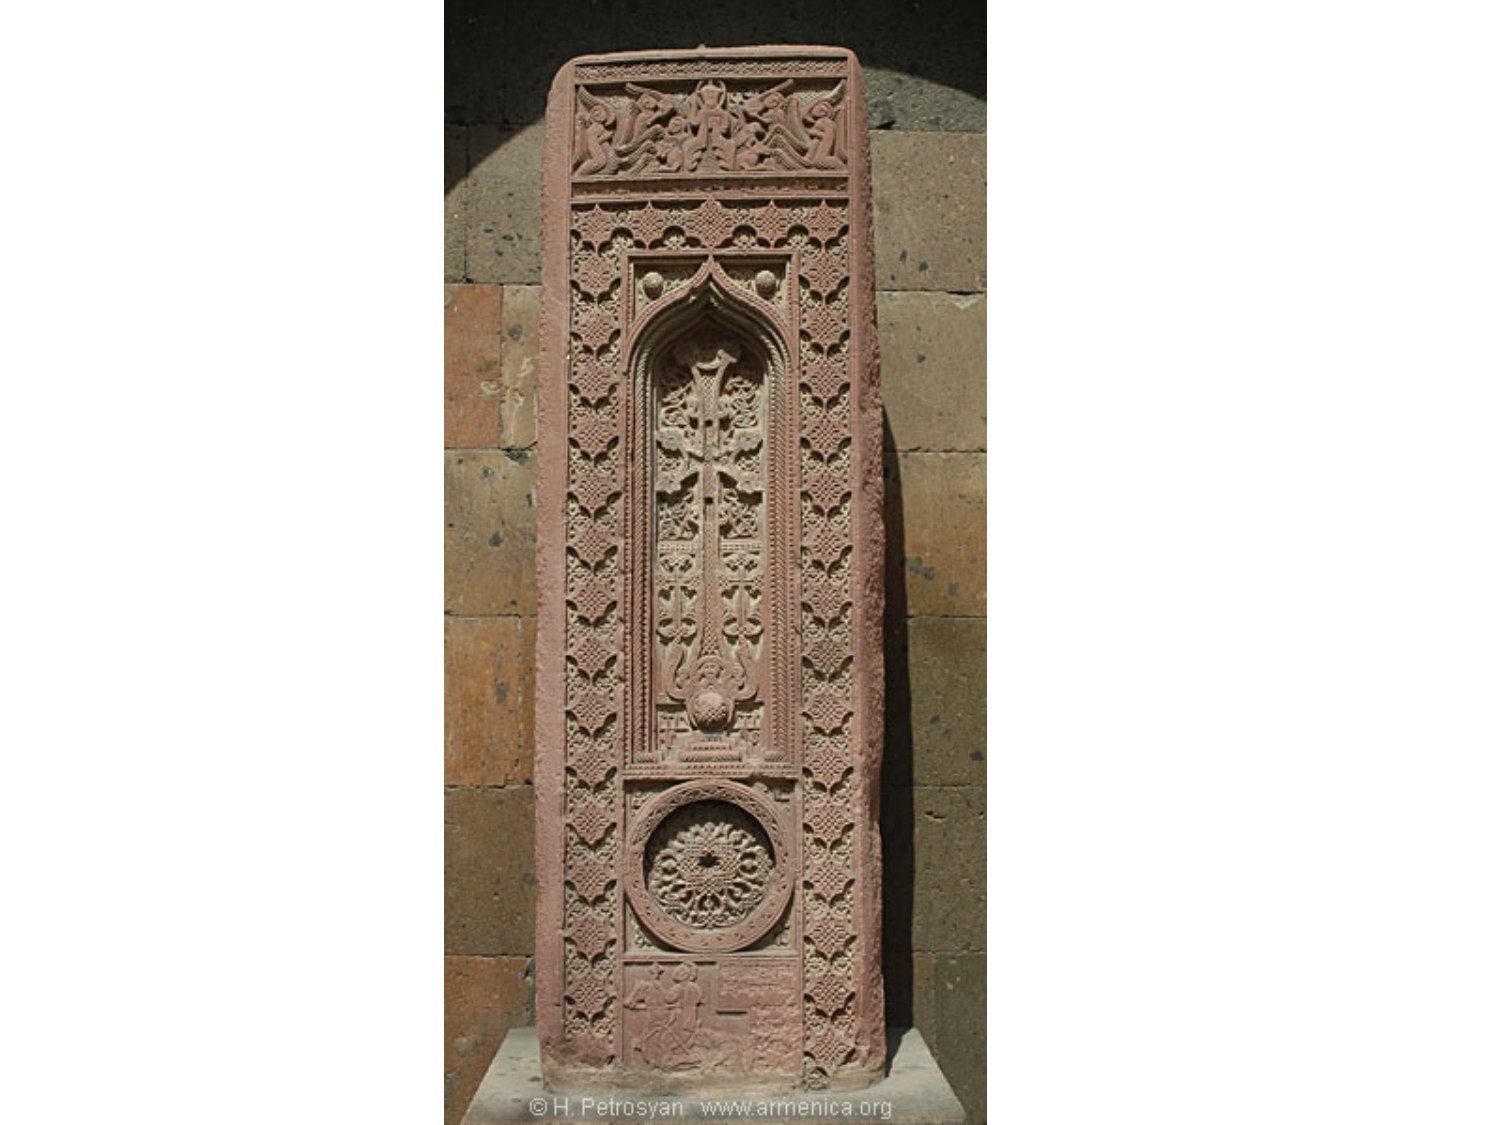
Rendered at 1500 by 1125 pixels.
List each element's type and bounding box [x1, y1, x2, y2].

list [444, 0, 987, 1125]
